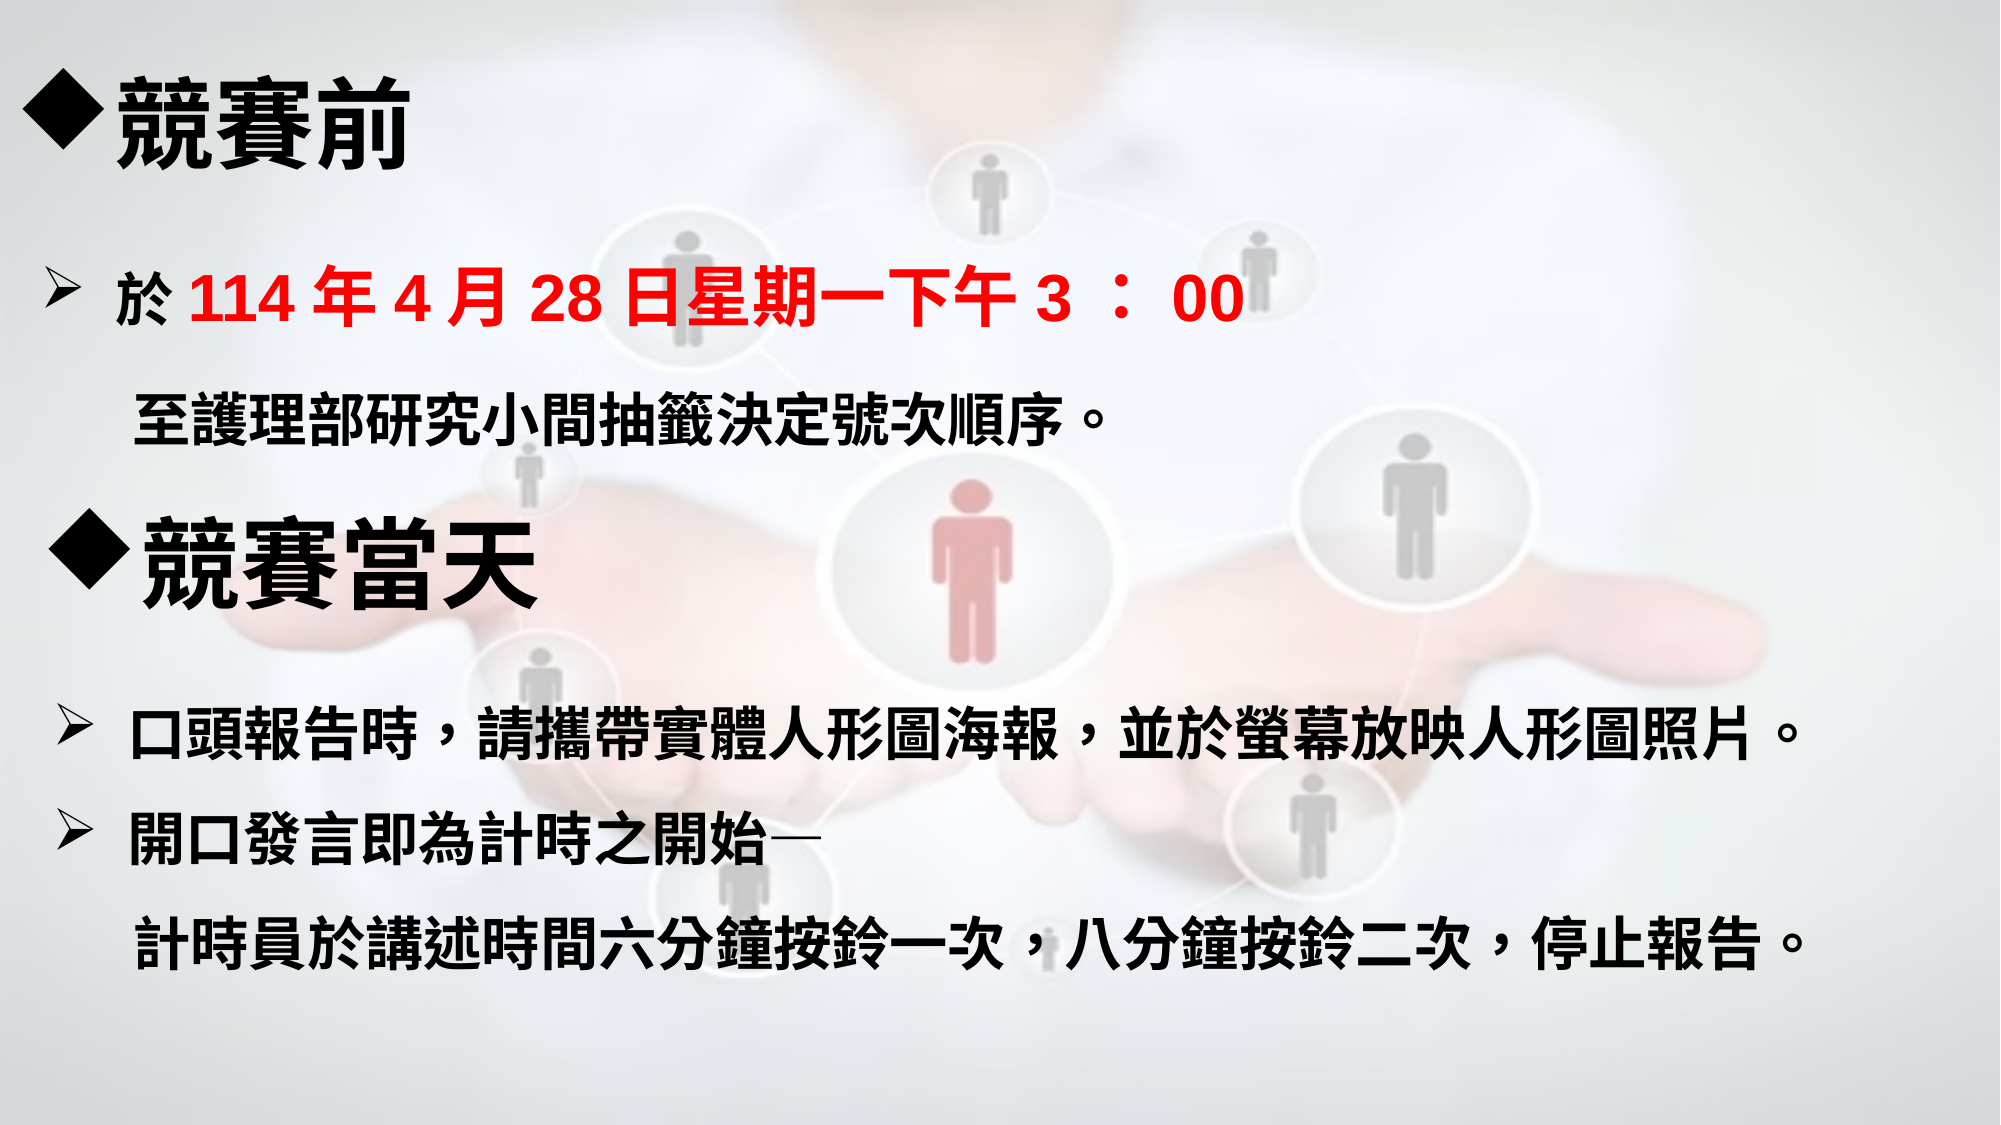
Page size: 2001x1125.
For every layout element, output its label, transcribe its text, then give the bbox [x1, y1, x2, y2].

text_box 口頭報告時，請攜帶實體人形圖海報，並於螢幕放映人形圖照片。 開口發言即為計時之開始— 計時員於講述時間六分鐘按鈴一次，八分鐘按鈴二次，停止報告。 [37, 654, 2000, 985]
text_box 於114年4月28日星期一下午3：00 至護理部研究小間抽籤決定號次順序。 [25, 207, 2000, 463]
text_box 競賽當天 [25, 494, 586, 629]
text_box 競賽前 [0, 54, 560, 189]
